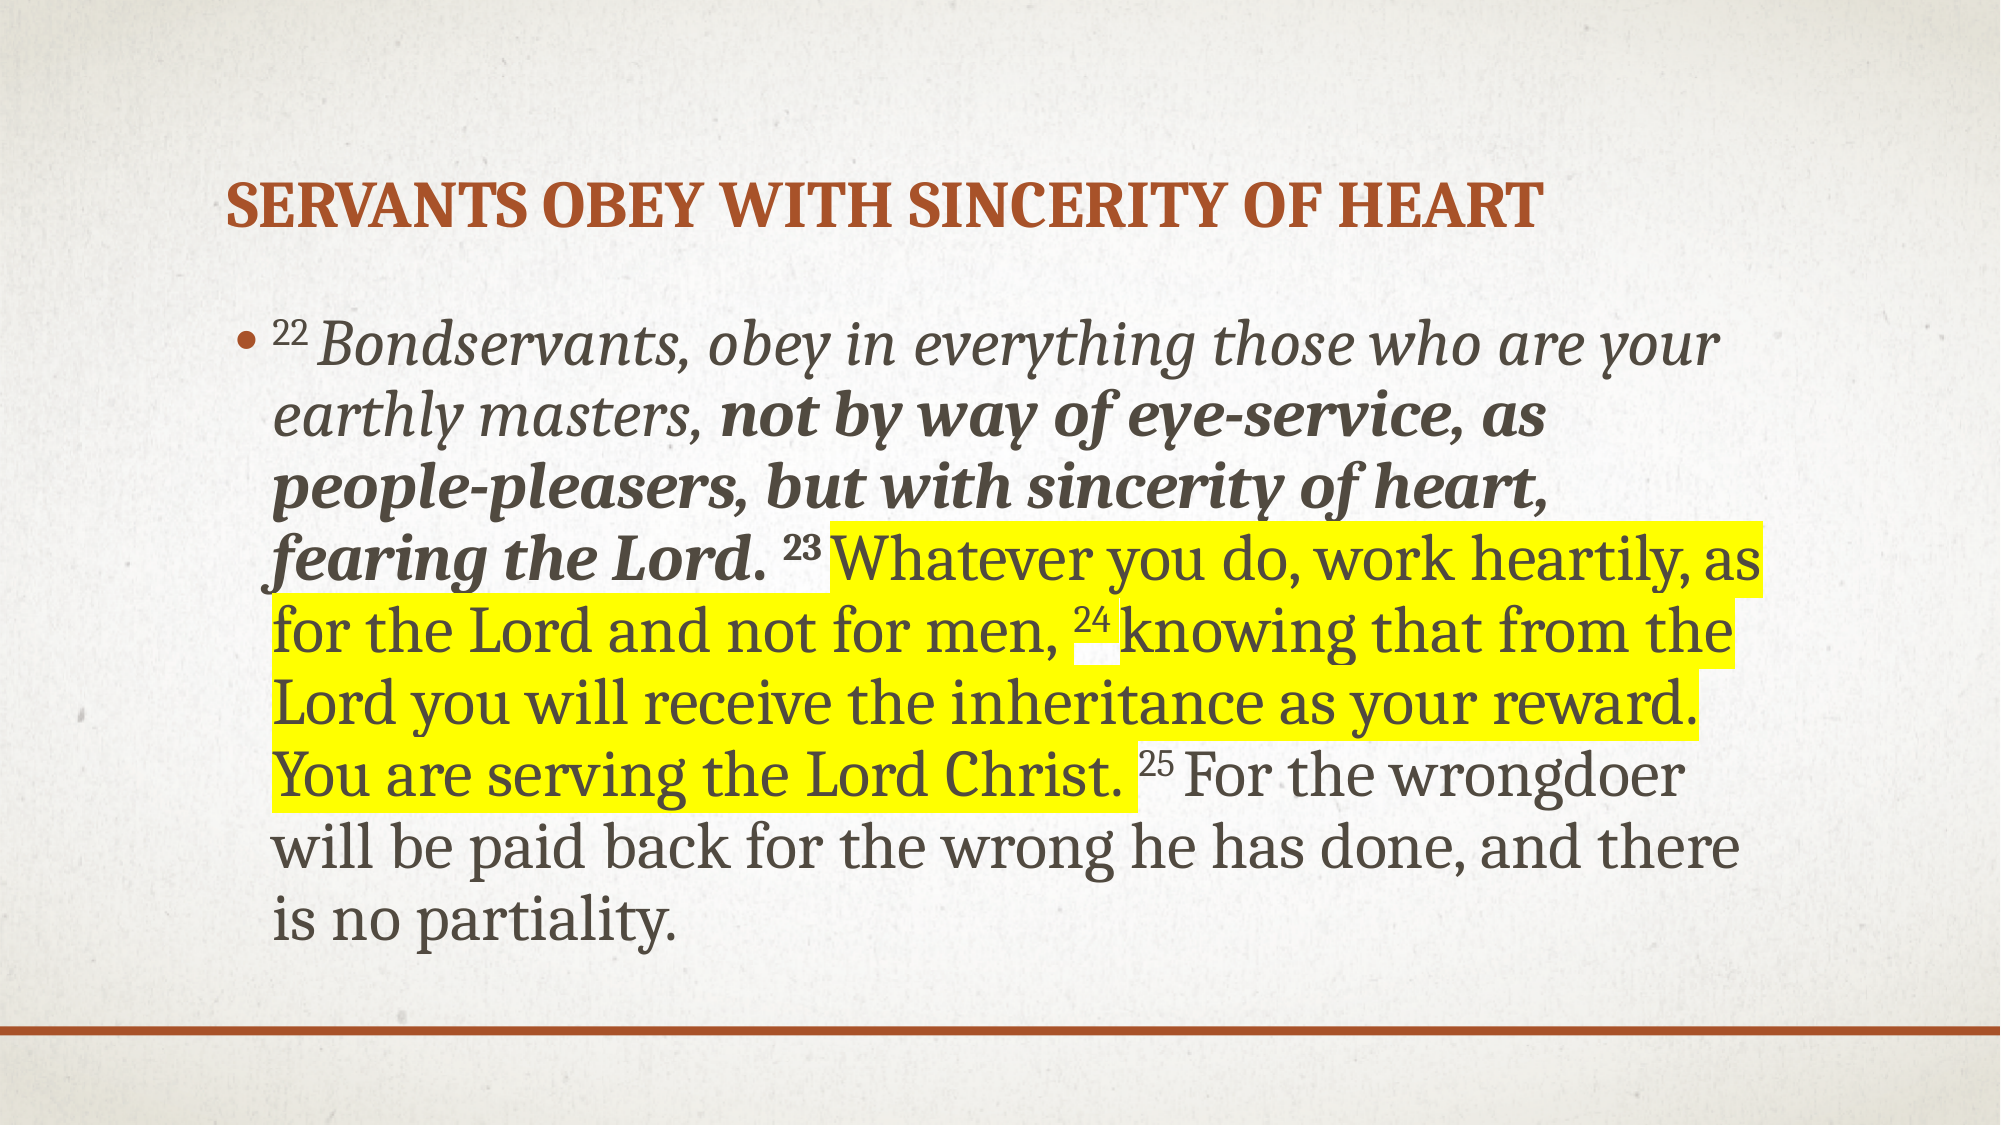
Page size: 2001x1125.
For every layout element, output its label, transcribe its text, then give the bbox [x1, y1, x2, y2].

title Servants obey with sincerity of heart [212, 62, 1788, 250]
list 22 Bondservants, obey in everything those who are your earthly masters, not by way of eye-service, as people-pleasers, but with sincerity of heart, fearing the Lord. 23 Whatever you do, work heartily, as for the Lord and not for men, 24 knowing that from the Lord you will receive the inheritance as your reward. You are serving the Lord Christ. 25 For the wrongdoer will be paid back for the wrong he has done, and there is no partiality. [212, 299, 1788, 975]
picture [0, 0, 2001, 1125]
